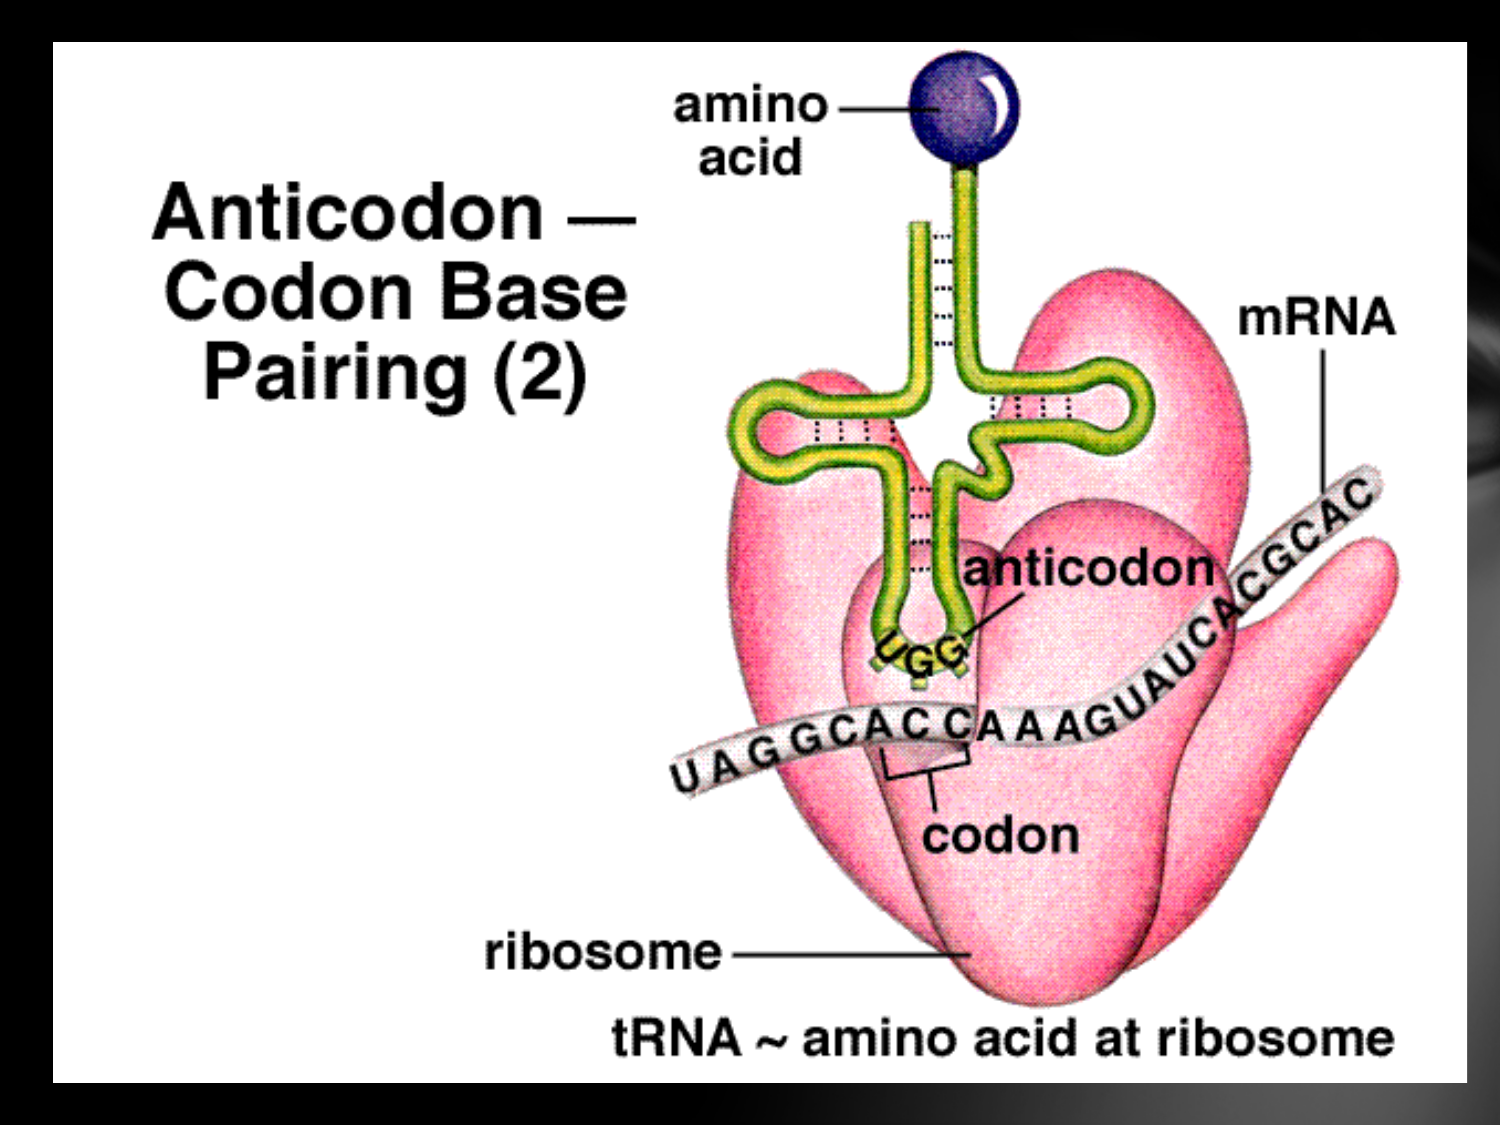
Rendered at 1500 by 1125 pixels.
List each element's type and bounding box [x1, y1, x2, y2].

picture [52, 42, 1468, 1083]
